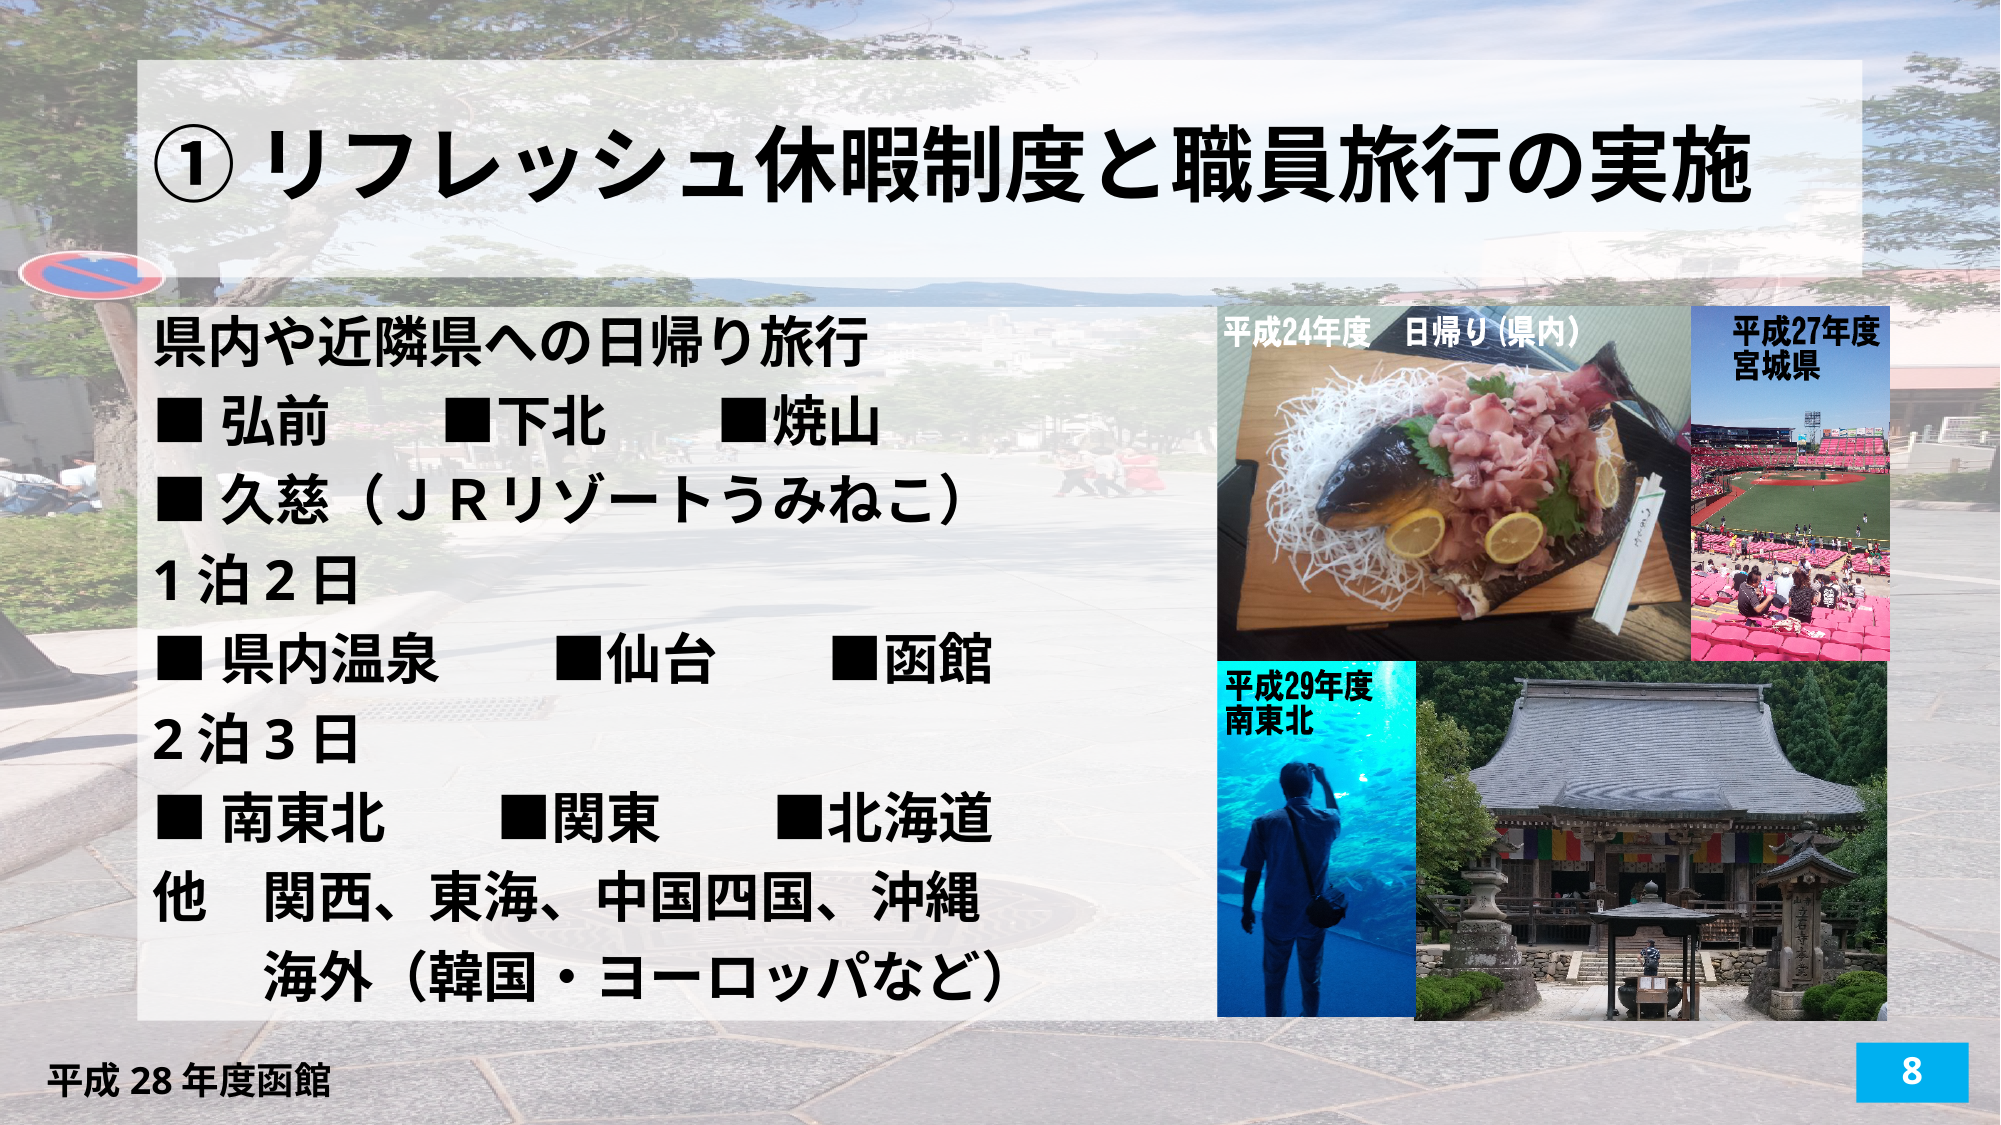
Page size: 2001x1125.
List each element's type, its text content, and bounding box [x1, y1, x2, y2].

title ①リフレッシュ休暇制度と職員旅行の実施 [137, 59, 1863, 278]
text_box 平成28年度函館 [31, 1049, 386, 1110]
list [1217, 306, 1890, 1021]
slide_number 8 [1856, 1042, 1969, 1103]
list 県内や近隣県への日帰り旅行 ■弘前 ■下北 ■焼山 ■久慈（ＪＲリゾートうみねこ） 1泊2日 ■県内温泉 ■仙台 ■函館 2泊3日 ■南東北 ■関東 ■北海道 他 関西、東海、中国四国、沖縄 海外（韓国・ヨーロッパなど） [137, 306, 1217, 1021]
